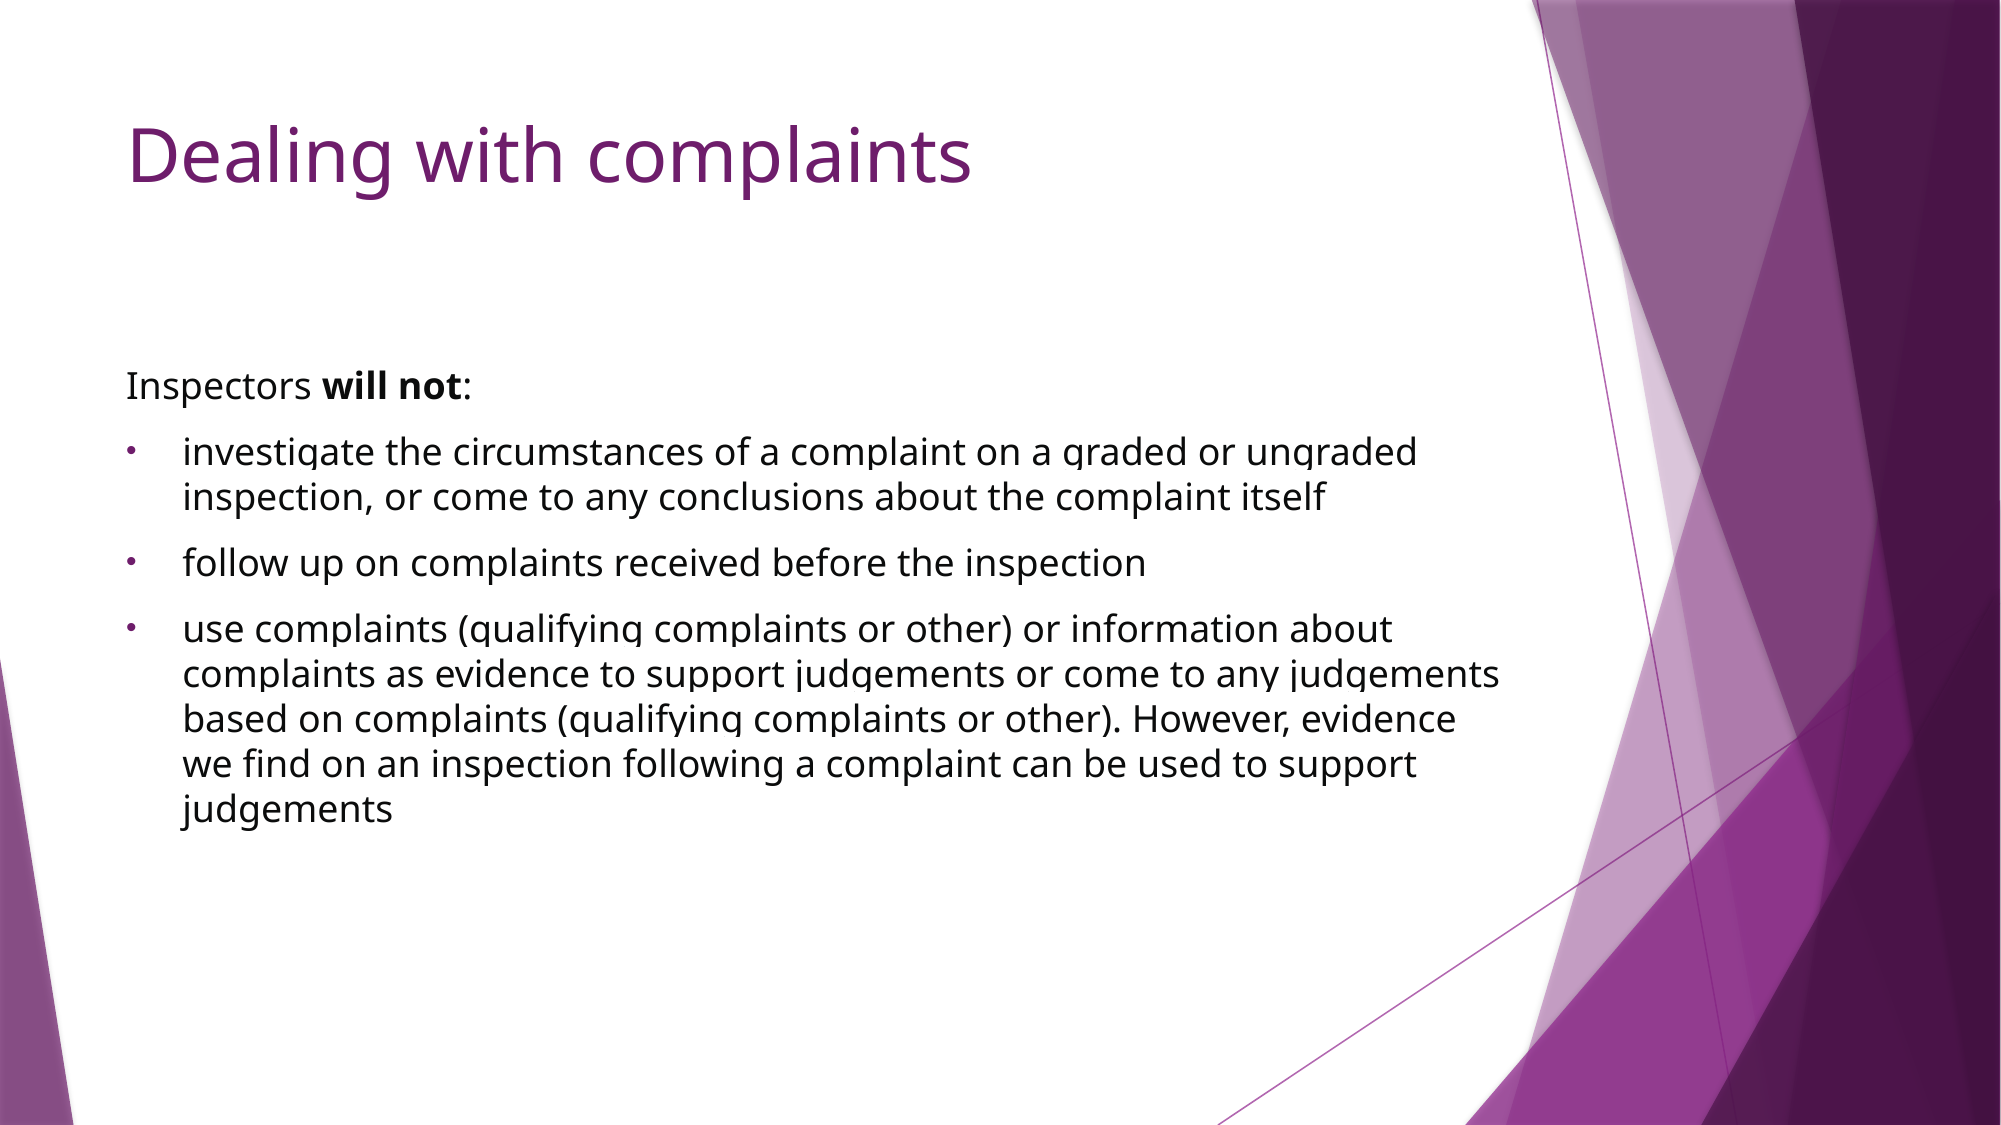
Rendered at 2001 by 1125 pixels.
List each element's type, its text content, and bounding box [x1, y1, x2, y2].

title Dealing with complaints [111, 99, 1522, 317]
list Inspectors will not: investigate the circumstances of a complaint on a graded or ungraded inspection, or come to any conclusions about the complaint itself follow up on complaints received before the inspection use complaints (qualifying complaints or other) or information about complaints as evidence to support judgements or come to any judgements based on complaints (qualifying complaints or other). However, evidence we find on an inspection following a complaint can be used to support judgements [111, 354, 1522, 992]
